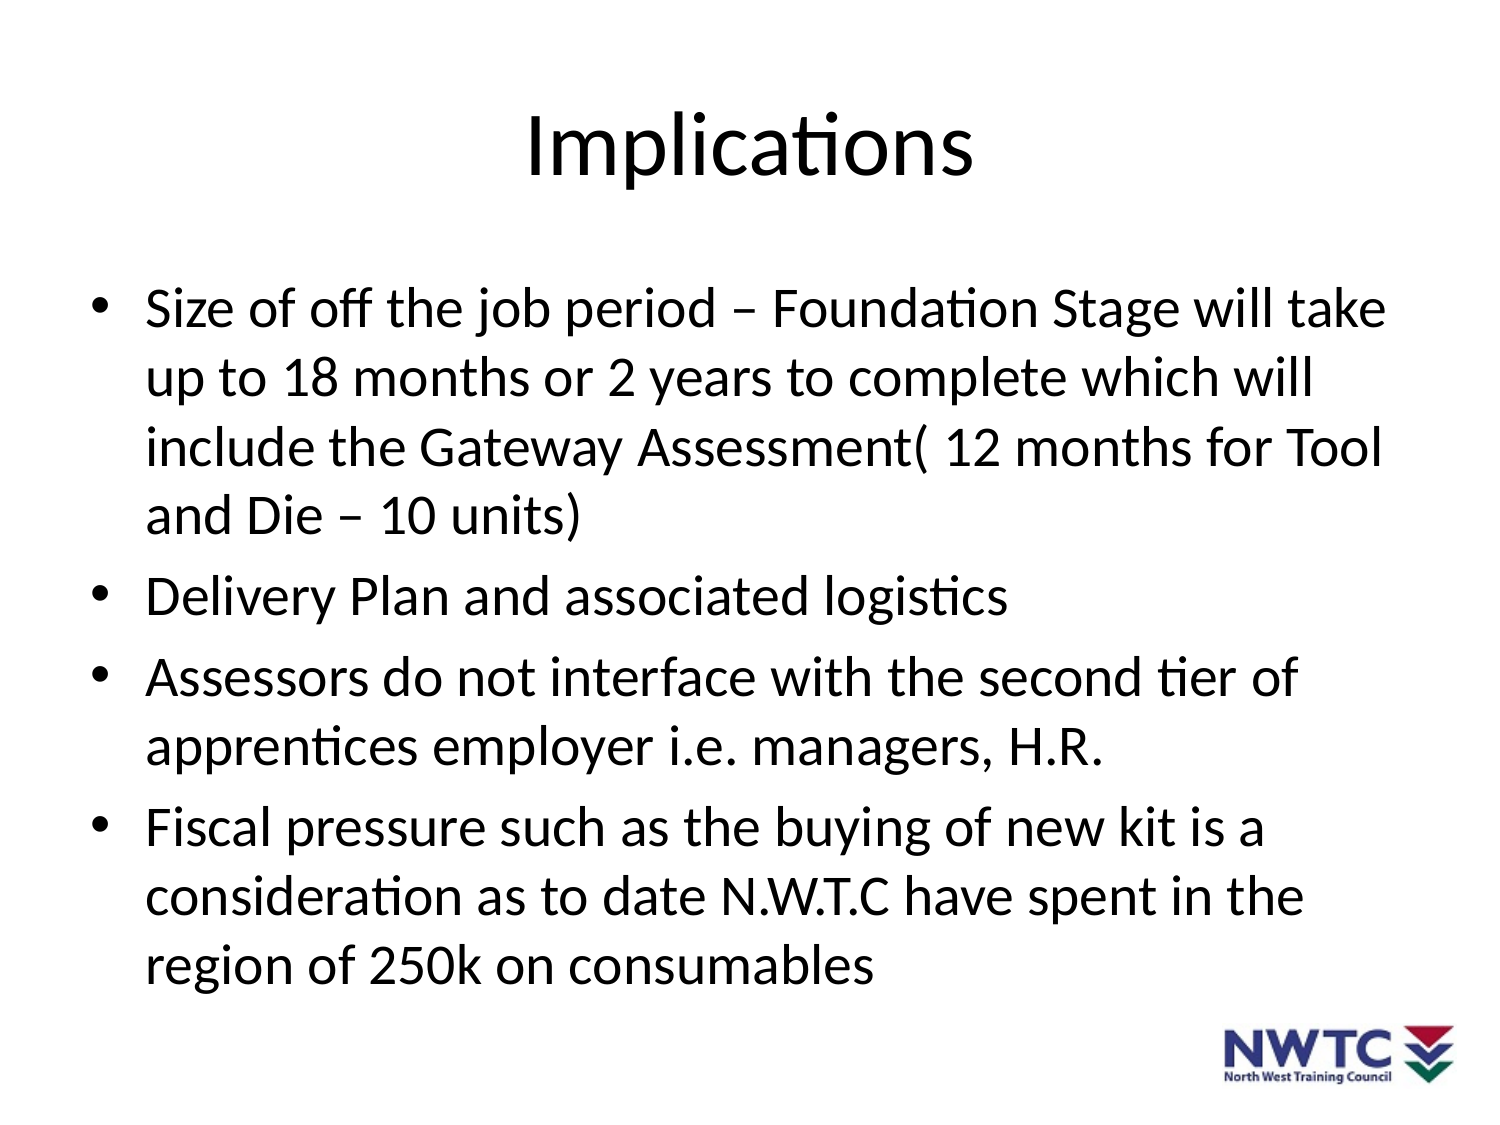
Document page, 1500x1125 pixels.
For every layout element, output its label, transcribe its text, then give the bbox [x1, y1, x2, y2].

list Size of off the job period – Foundation Stage will take up to 18 months or 2 years to complete which will include the Gateway Assessment( 12 months for Tool and Die – 10 units) Delivery Plan and associated logistics Assessors do not interface with the second tier of apprentices employer i.e. managers, H.R. Fiscal pressure such as the buying of new kit is a consideration as to date N.W.T.C have spent in the region of 250k on consumables [75, 262, 1425, 1005]
title Implications [75, 45, 1425, 233]
picture [1222, 1023, 1457, 1089]
